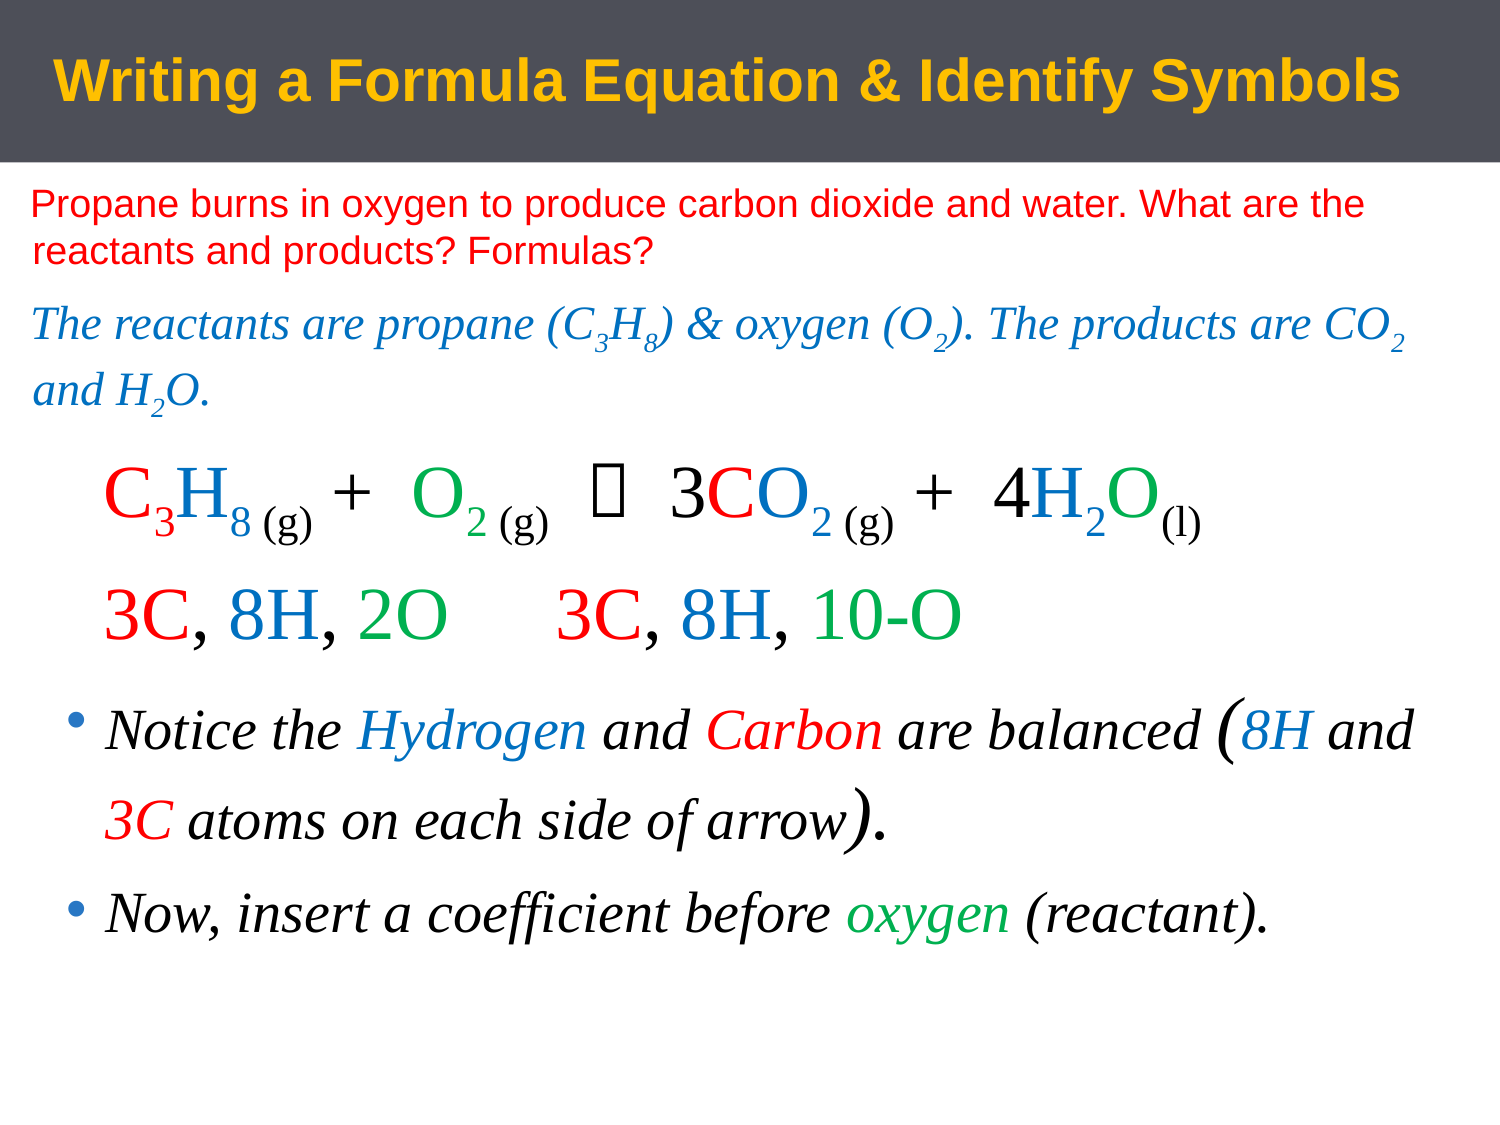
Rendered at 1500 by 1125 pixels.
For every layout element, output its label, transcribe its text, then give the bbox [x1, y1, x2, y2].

title Writing a Formula Equation & Identify Symbols [0, 0, 1500, 163]
text_box Propane burns in oxygen to produce carbon dioxide and water. What are the reactants and products? Formulas? The reactants are propane (C3H8) & oxygen (O2). The products are CO2 and H2O. C3H8 (g) + O2 (g)  3CO2 (g) + 4H2O(l) 3C, 8H, 2O 3C, 8H, 10-O Notice the Hydrogen and Carbon are balanced (8H and 3C atoms on each side of arrow). Now, insert a coefficient before oxygen (reactant). [0, 163, 1499, 1062]
